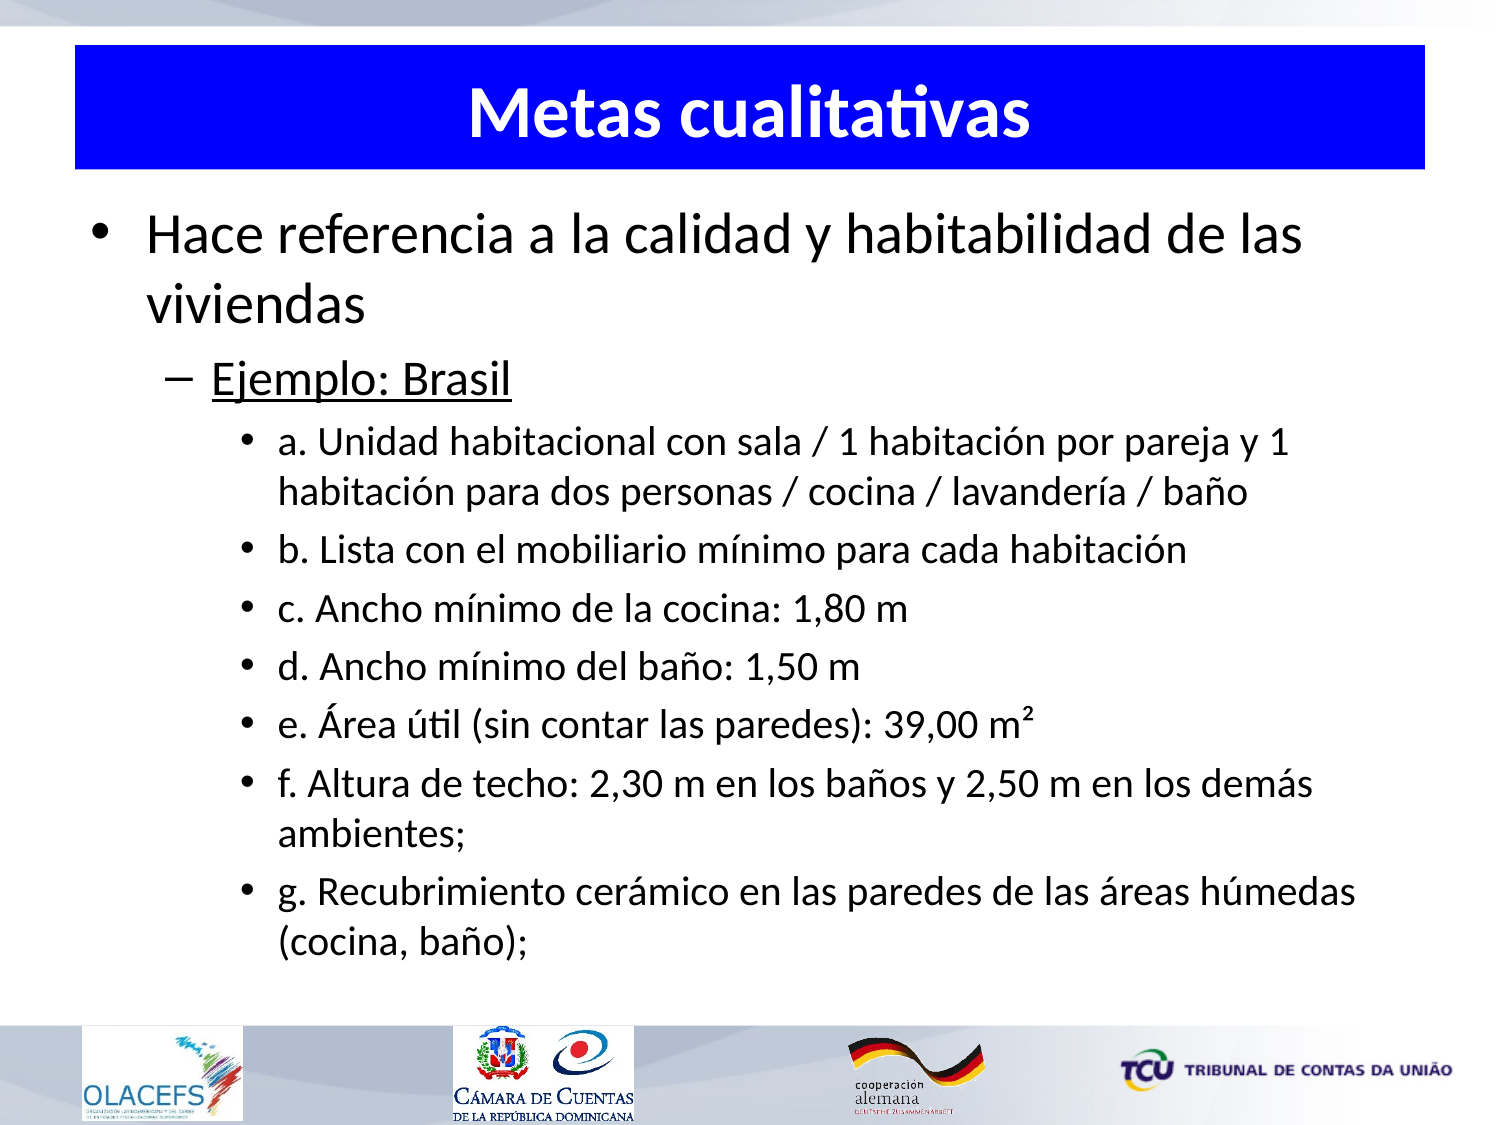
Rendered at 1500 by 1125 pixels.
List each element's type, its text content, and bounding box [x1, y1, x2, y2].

picture [0, 0, 1500, 1125]
list Hace referencia a la calidad y habitabilidad de las viviendas Ejemplo: Brasil a. Unidad habitacional con sala / 1 habitación por pareja y 1 habitación para dos personas / cocina / lavandería / baño b. Lista con el mobiliario mínimo para cada habitación c. Ancho mínimo de la cocina: 1,80 m d. Ancho mínimo del baño: 1,50 m e. Área útil (sin contar las paredes): 39,00 m² f. Altura de techo: 2,30 m en los baños y 2,50 m en los demás ambientes; g. Recubrimiento cerámico en las paredes de las áreas húmedas (cocina, baño); [74, 187, 1426, 1012]
title Metas cualitativas [74, 44, 1426, 170]
